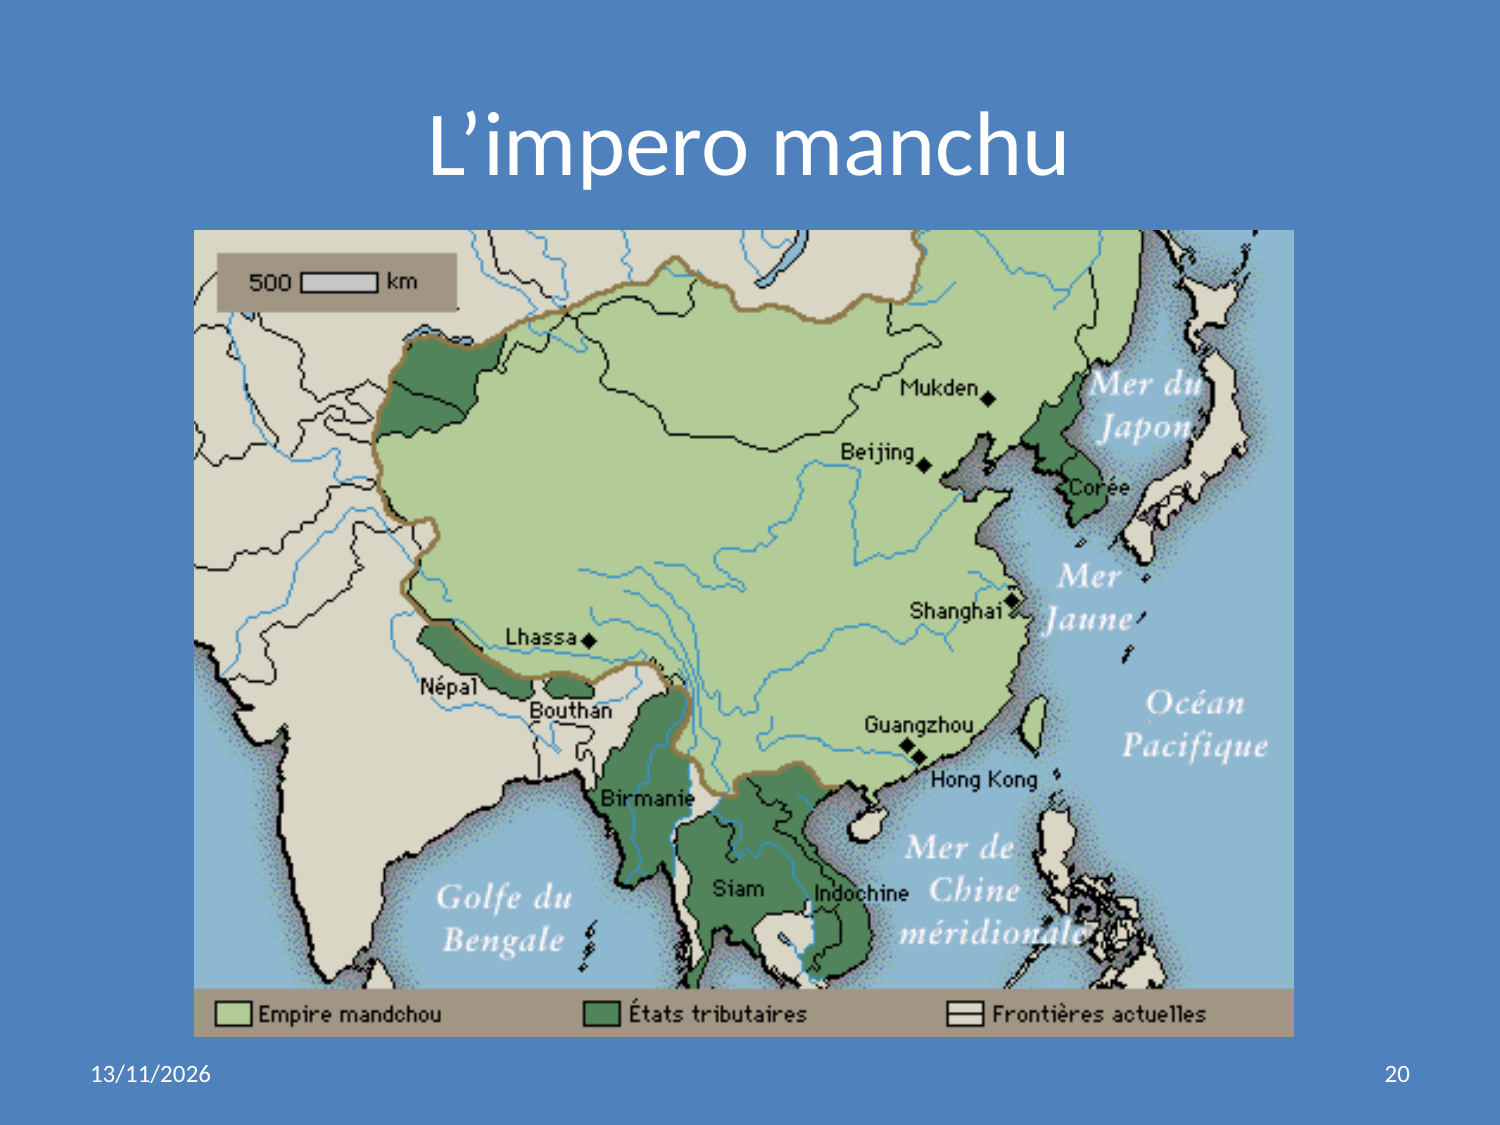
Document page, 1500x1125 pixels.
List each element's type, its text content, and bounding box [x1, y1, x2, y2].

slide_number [75, 1042, 425, 1103]
slide_number 20 [1074, 1042, 1425, 1103]
title L’impero manchu [75, 45, 1425, 233]
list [194, 229, 1294, 1037]
